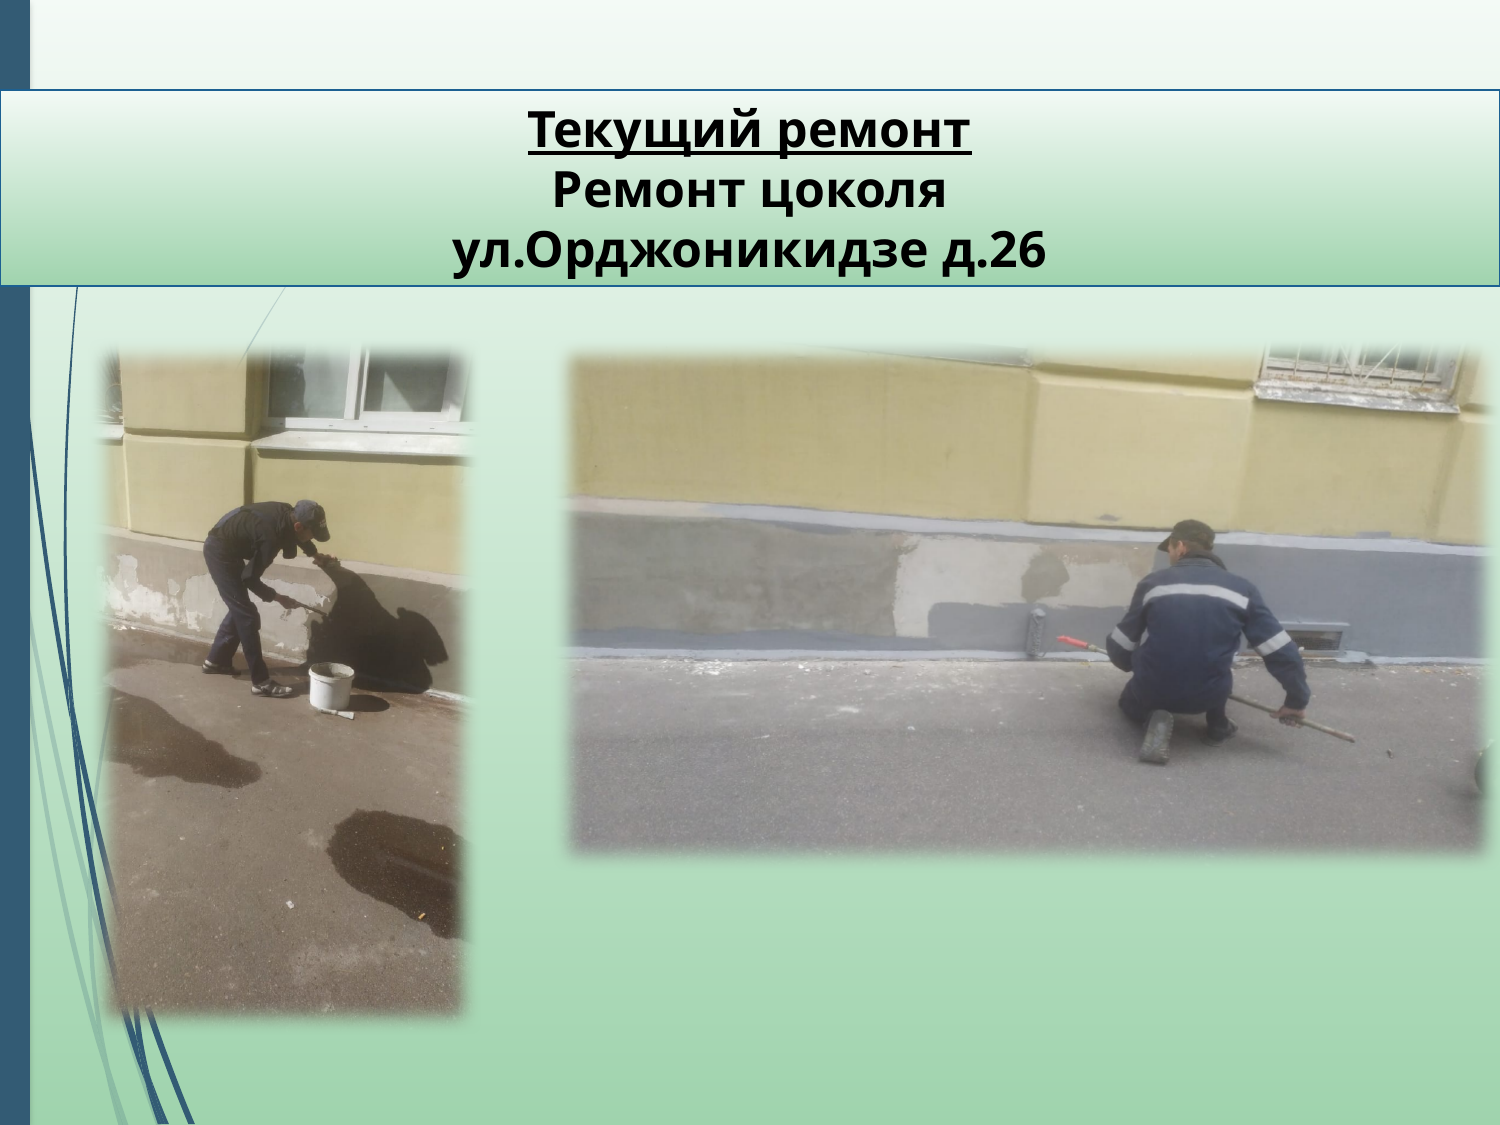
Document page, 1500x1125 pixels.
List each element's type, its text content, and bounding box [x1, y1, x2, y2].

picture [88, 337, 481, 1036]
picture [550, 337, 1500, 873]
text_box Текущий ремонт Ремонт цоколя ул.Орджоникидзе д.26 [0, 89, 1500, 287]
